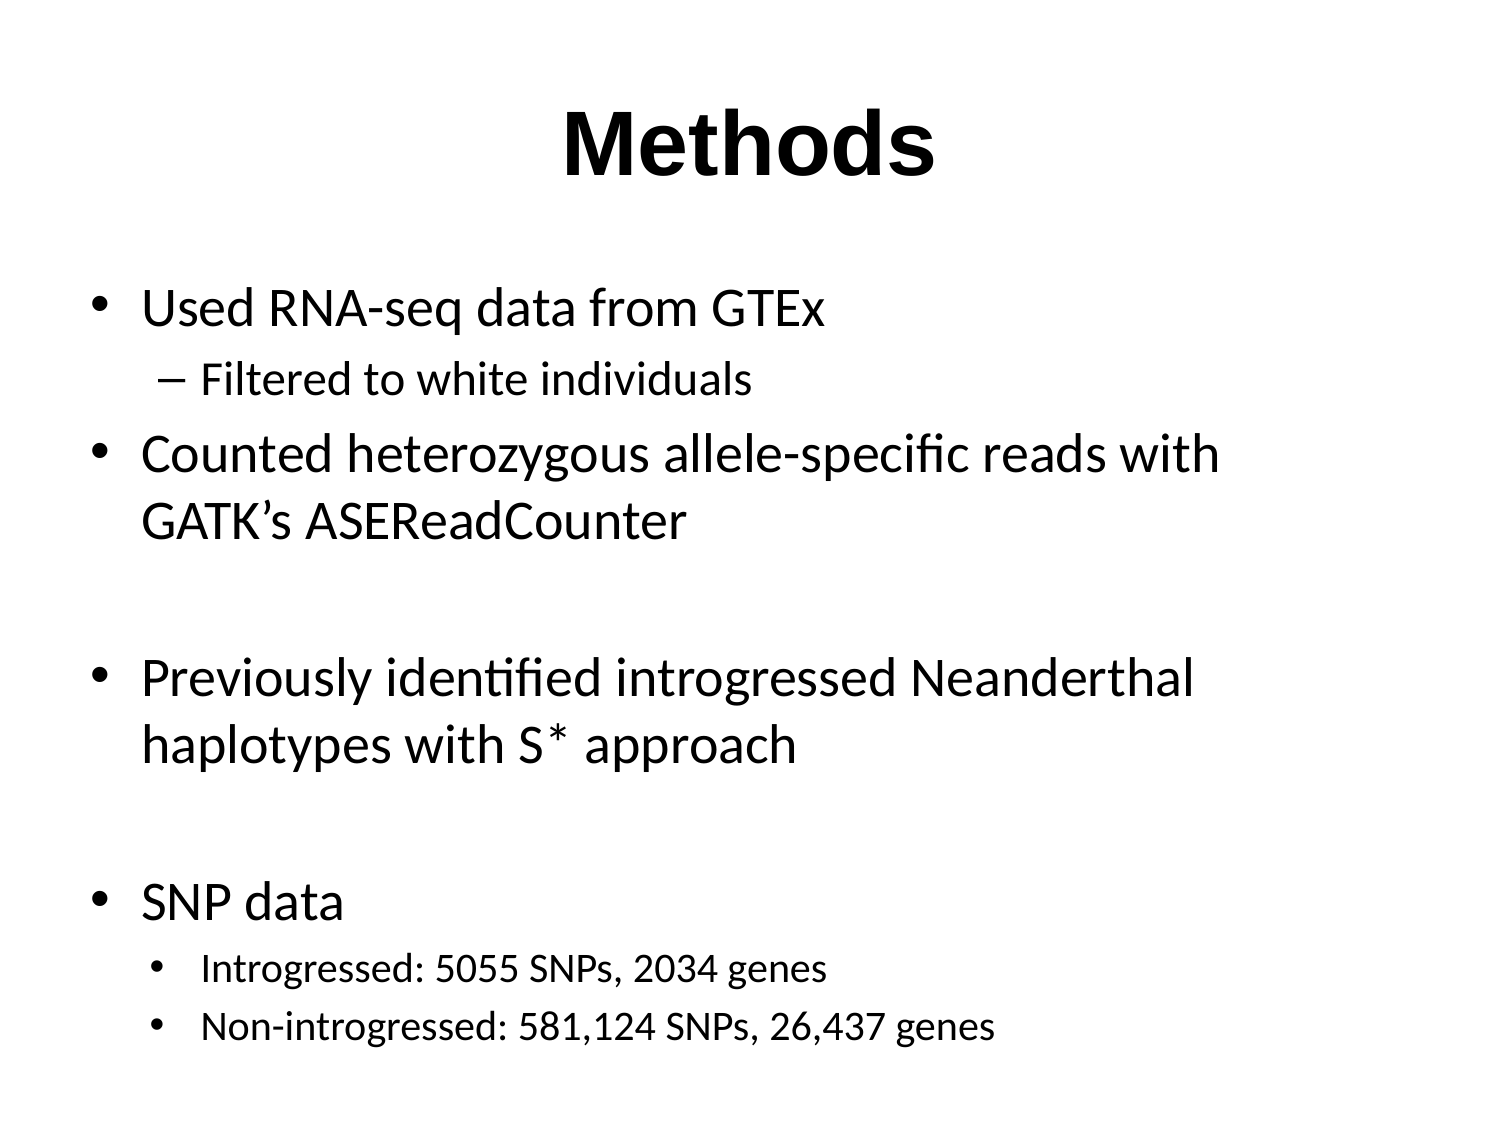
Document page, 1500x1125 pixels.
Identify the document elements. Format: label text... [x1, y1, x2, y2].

list Used RNA-seq data from GTEx Filtered to white individuals Counted heterozygous allele-specific reads with GATK’s ASEReadCounter Previously identified introgressed Neanderthal haplotypes with S* approach SNP data Introgressed: 5055 SNPs, 2034 genes Non-introgressed: 581,124 SNPs, 26,437 genes [75, 262, 1392, 1061]
title Methods [75, 45, 1425, 233]
